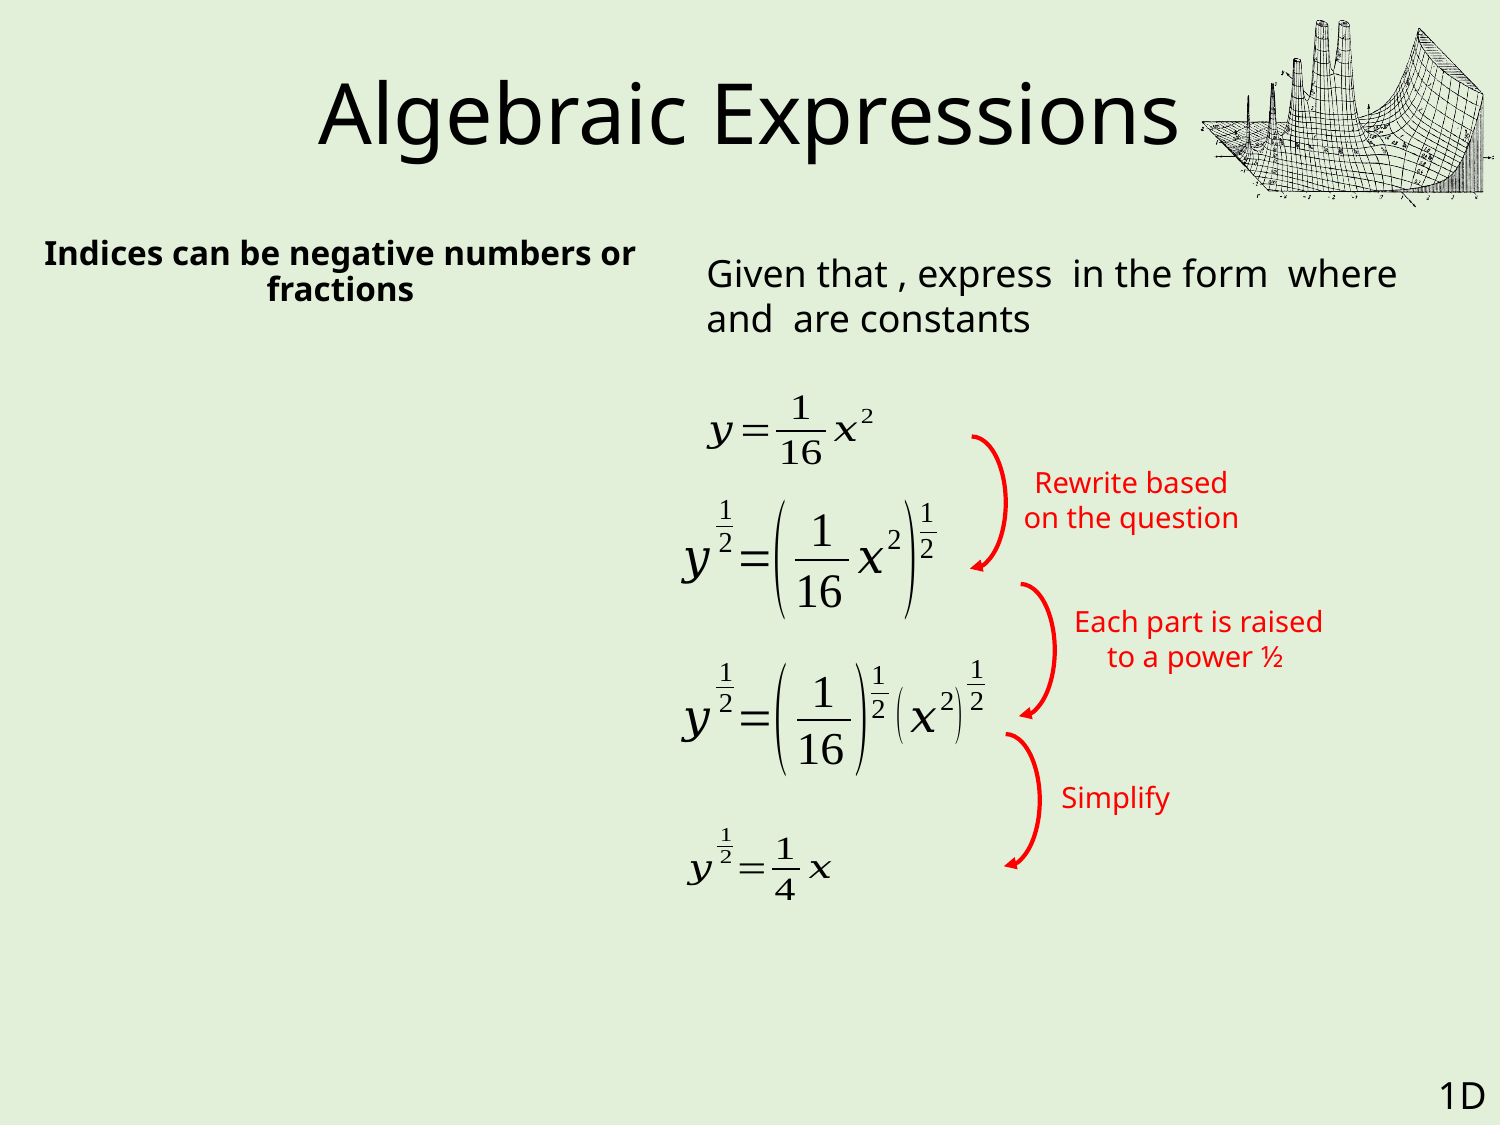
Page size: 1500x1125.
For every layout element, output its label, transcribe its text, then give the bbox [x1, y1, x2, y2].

text_box [1003, 733, 1039, 870]
text_box Each part is raised to a power ½ [1054, 596, 1344, 682]
text_box 1D [1423, 1064, 1500, 1125]
text_box Simplify [1032, 772, 1199, 823]
text_box [969, 435, 1001, 572]
text_box Rewrite based on the question [1001, 457, 1262, 543]
title Algebraic Expressions [103, 35, 1192, 199]
picture [1192, 14, 1495, 210]
text_box [1018, 583, 1054, 720]
